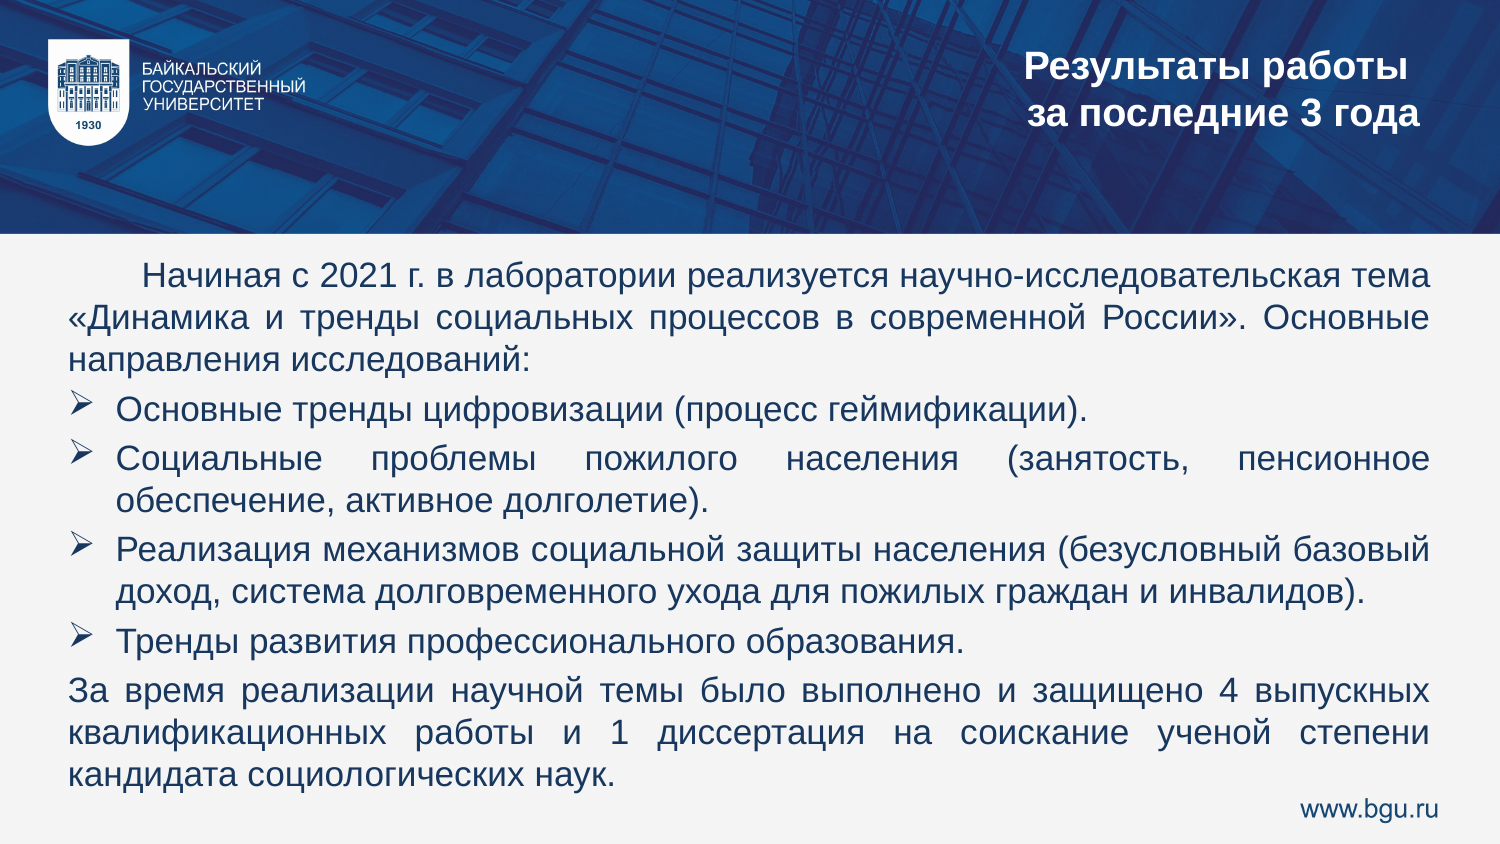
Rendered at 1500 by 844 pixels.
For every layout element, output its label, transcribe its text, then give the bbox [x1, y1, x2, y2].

list Начиная с 2021 г. в лаборатории реализуется научно-исследовательская тема «Динамика и тренды социальных процессов в современной России». Основные направления исследований: Основные тренды цифровизации (процесс геймификации). Социальные проблемы пожилого населения (занятость, пенсионное обеспечение, активное долголетие). Реализация механизмов социальной защиты населения (безусловный базовый доход, система долговременного ухода для пожилых граждан и инвалидов). Тренды развития профессионального образования. За время реализации научной темы было выполнено и защищено 4 выпускных квалификационных работы и 1 диссертация на соискание ученой степени кандидата социологических наук. [52, 244, 1447, 844]
picture [0, 0, 1500, 844]
list Результаты работы за последние 3 года [383, 32, 1436, 151]
